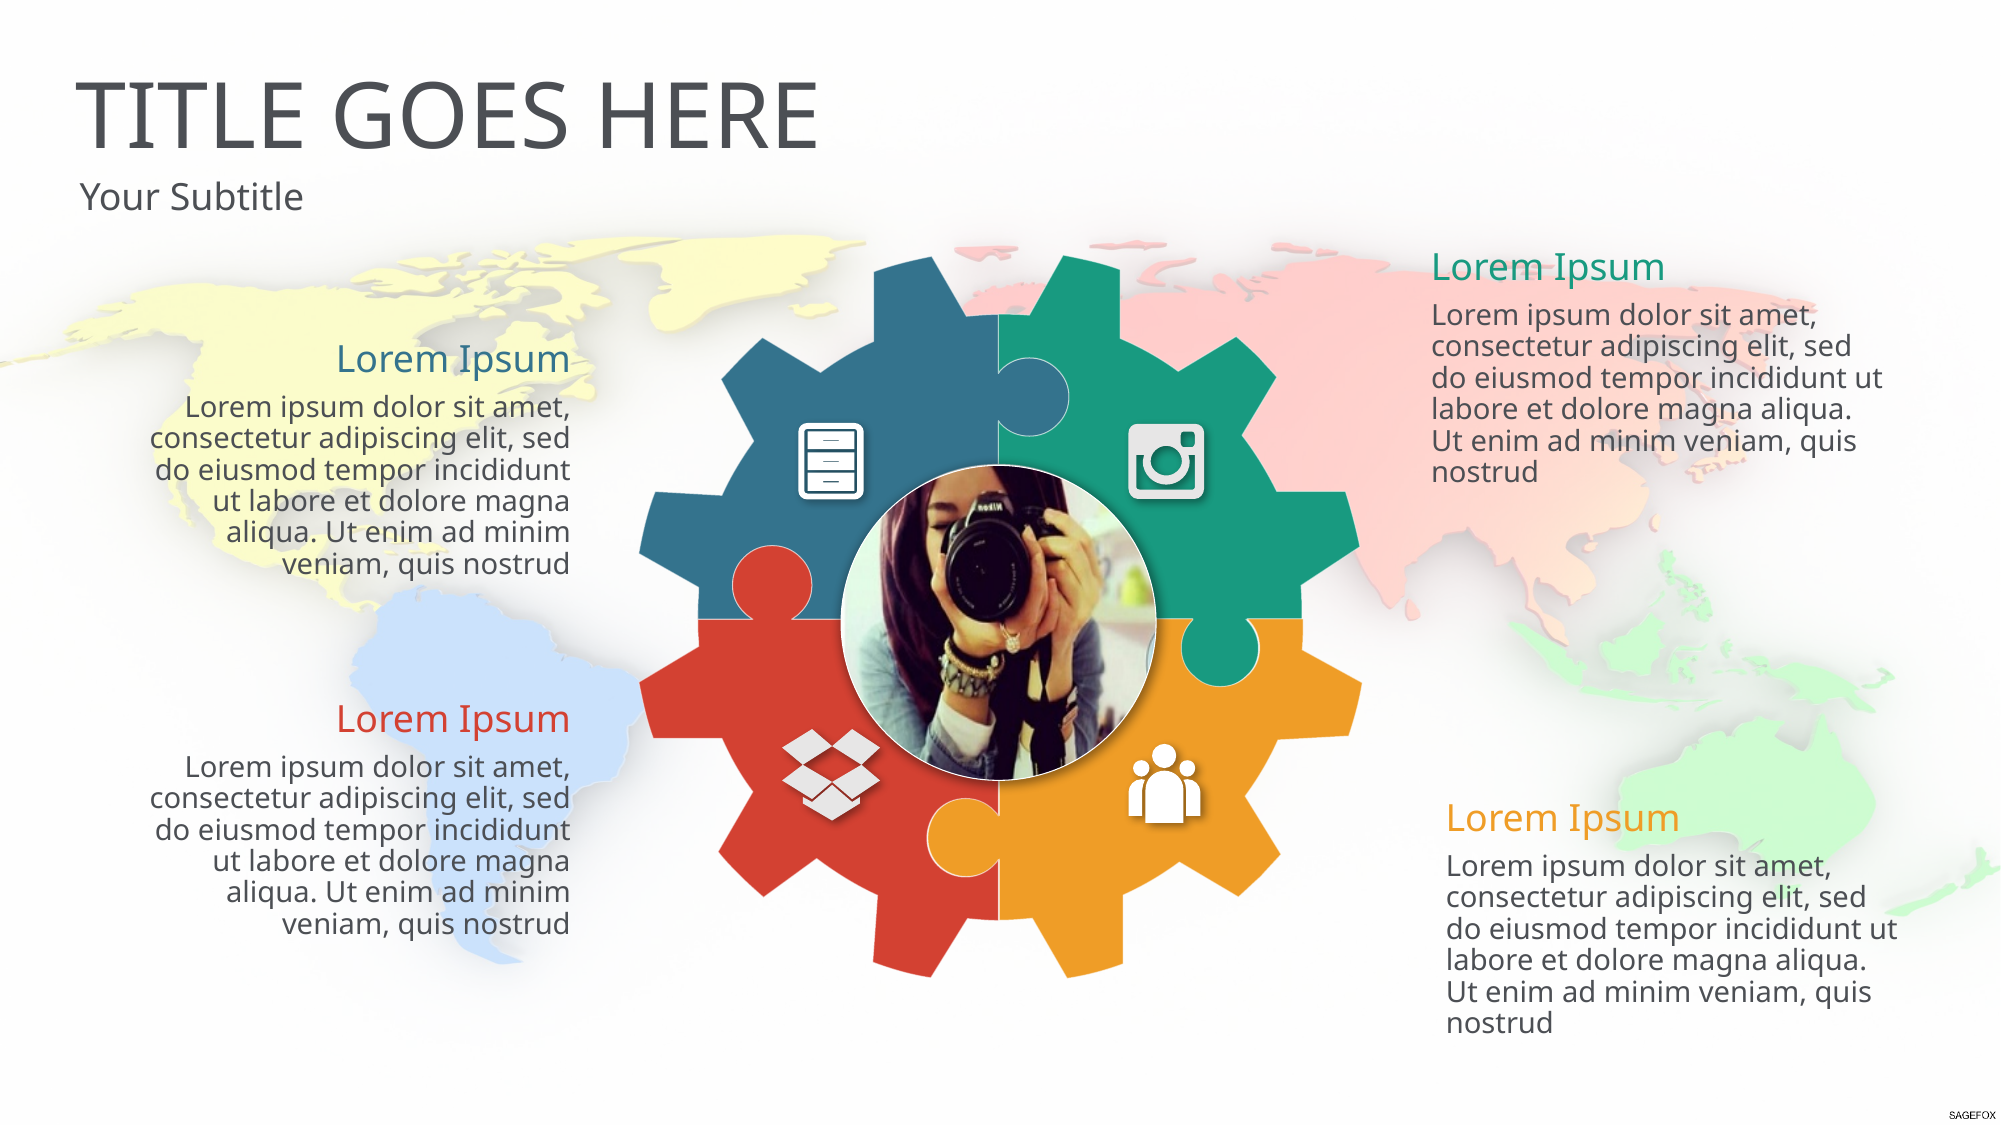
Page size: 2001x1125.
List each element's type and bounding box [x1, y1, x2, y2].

text_box [1145, 770, 1201, 823]
text_box [1430, 786, 1907, 1087]
text_box [1179, 760, 1196, 777]
text_box [1128, 779, 1145, 816]
text_box [638, 256, 1068, 619]
text_box [998, 255, 1360, 686]
picture [1925, 0, 2001, 1125]
text_box [782, 729, 881, 821]
text_box [60, 49, 1020, 227]
text_box [1133, 760, 1150, 777]
text_box [1128, 423, 1205, 499]
text_box [1152, 743, 1177, 769]
text_box [1416, 235, 1893, 536]
text_box [798, 422, 864, 500]
text_box [840, 464, 1158, 782]
text_box [927, 618, 1363, 979]
text_box [109, 687, 586, 988]
text_box [638, 545, 999, 978]
text_box [109, 327, 586, 628]
